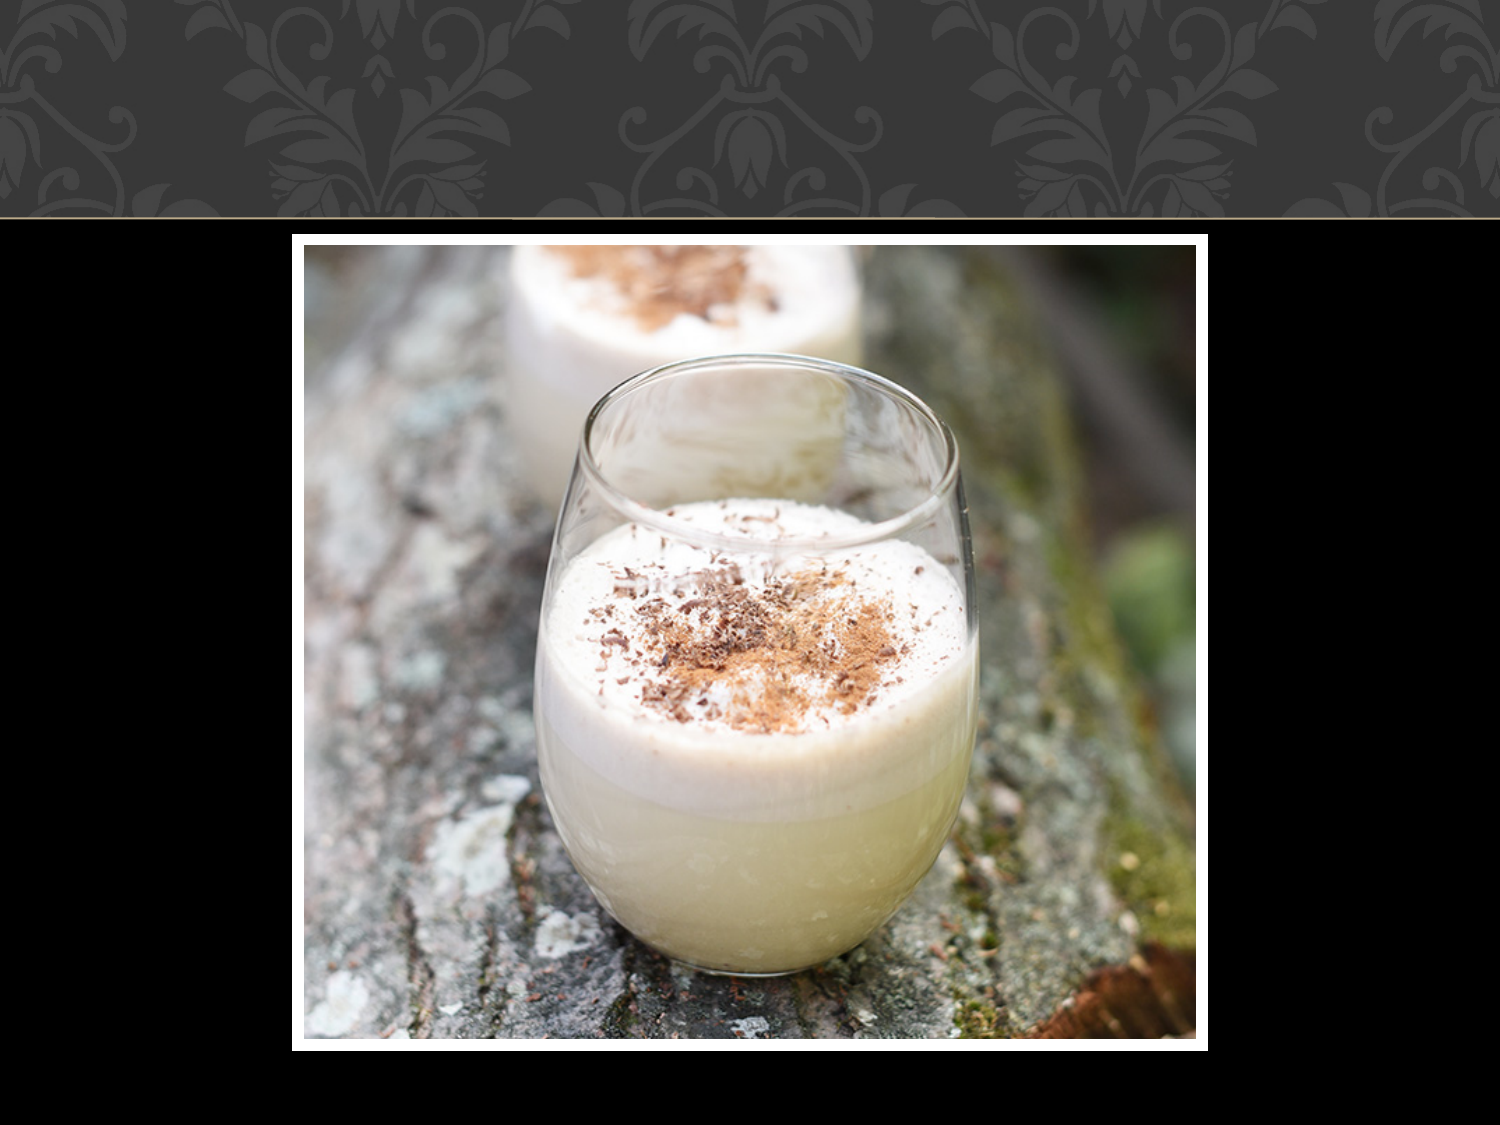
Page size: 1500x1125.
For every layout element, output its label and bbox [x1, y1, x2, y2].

picture [303, 244, 1197, 1040]
